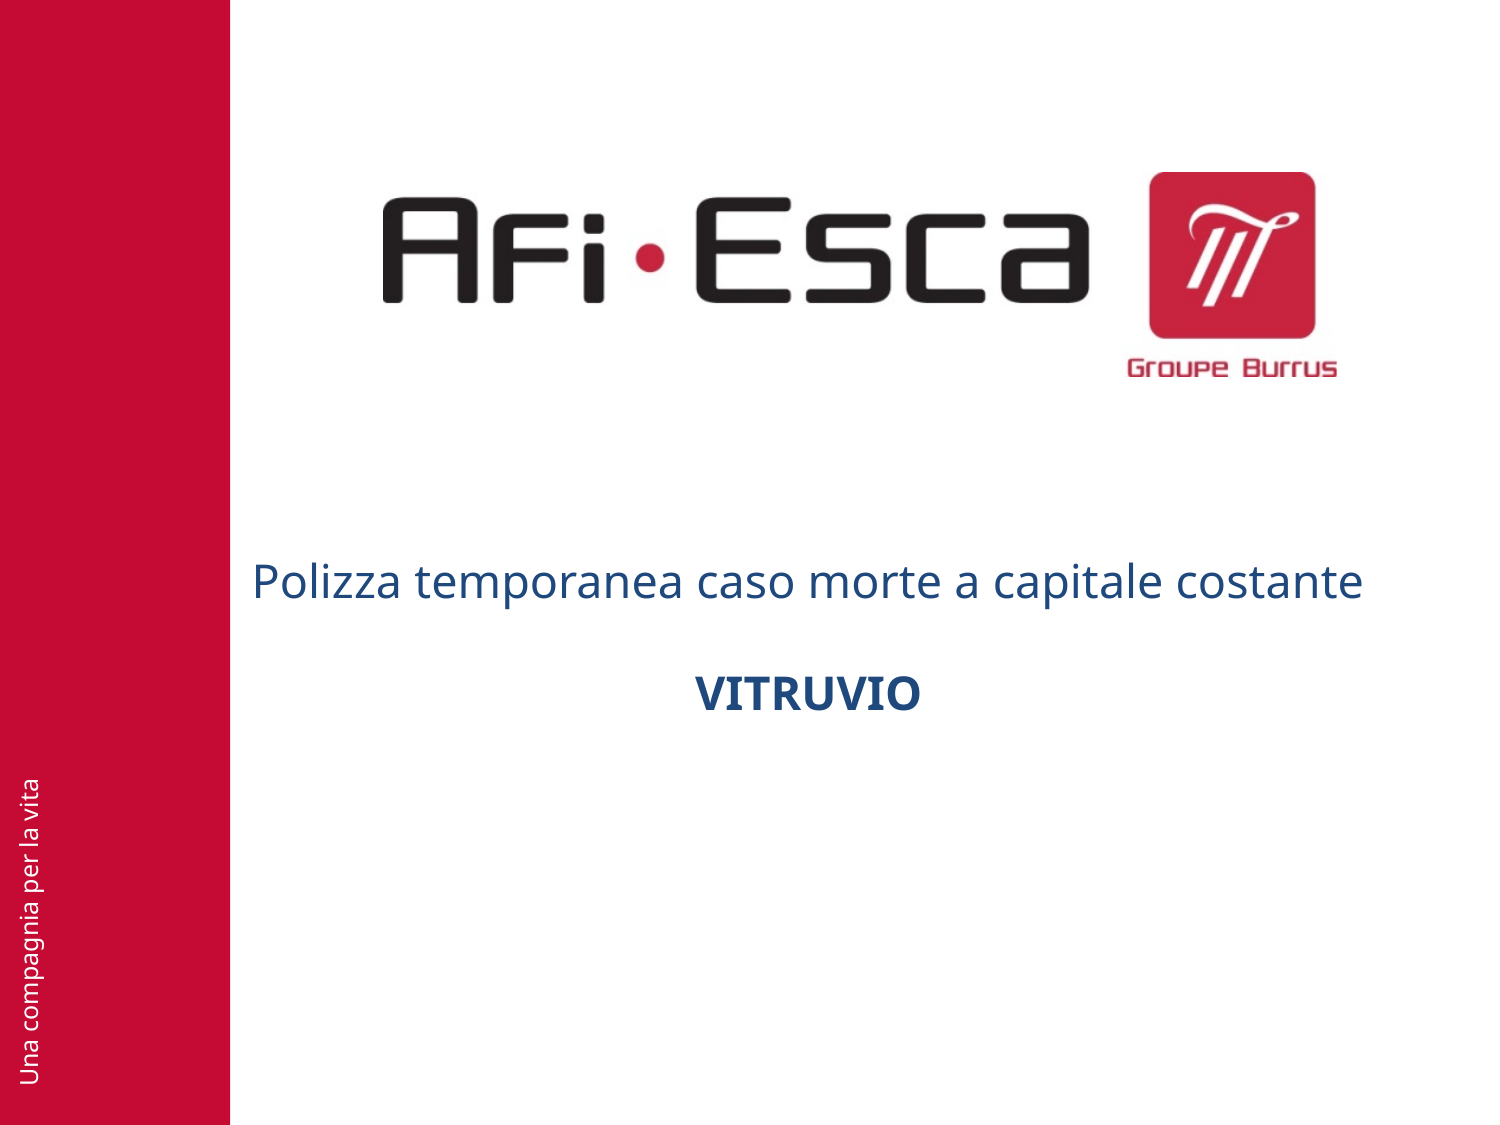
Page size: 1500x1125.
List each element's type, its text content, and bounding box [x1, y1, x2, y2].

title Polizza temporanea caso morte a capitale costante VITRUVIO [230, 515, 1388, 757]
picture [383, 172, 1337, 377]
